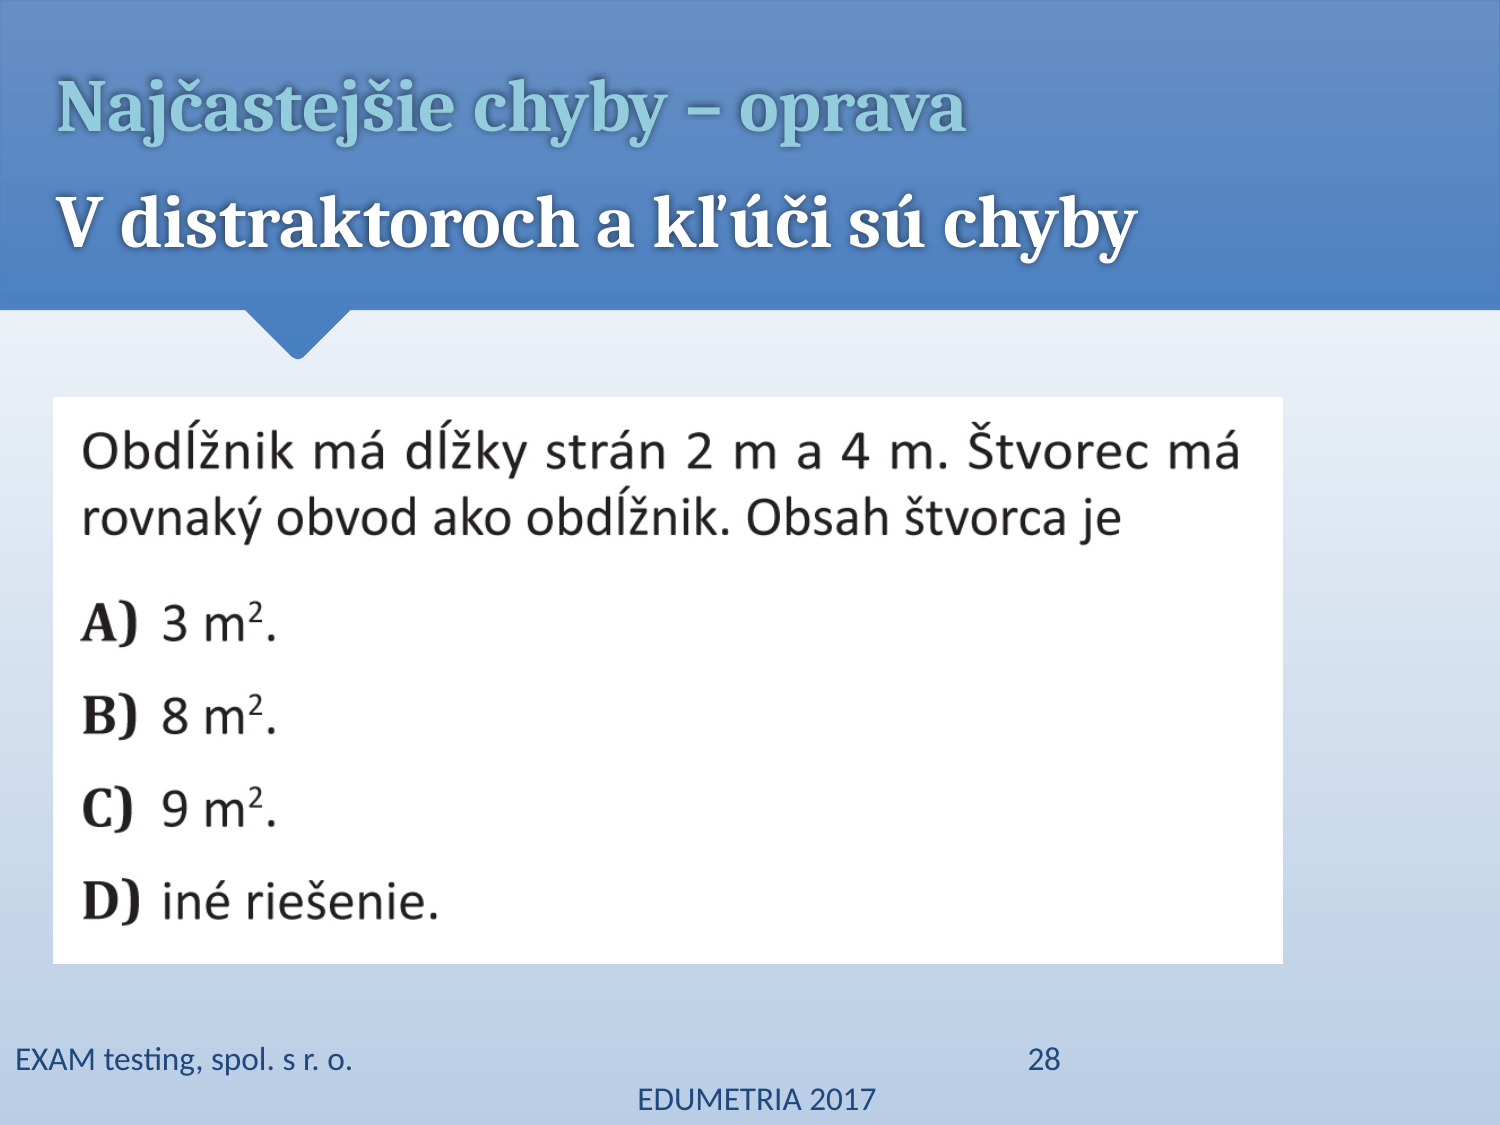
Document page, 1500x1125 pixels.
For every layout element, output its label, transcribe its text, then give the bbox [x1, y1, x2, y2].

footer EXAM testing, spol. s r. o. 28 EDUMETRIA 2017 [0, 1067, 1500, 1125]
picture [53, 397, 1283, 964]
title Najčastejšie chyby – oprava V distraktoroch a kľúči sú chyby [41, 48, 1459, 238]
text_box [40, 381, 1460, 1067]
